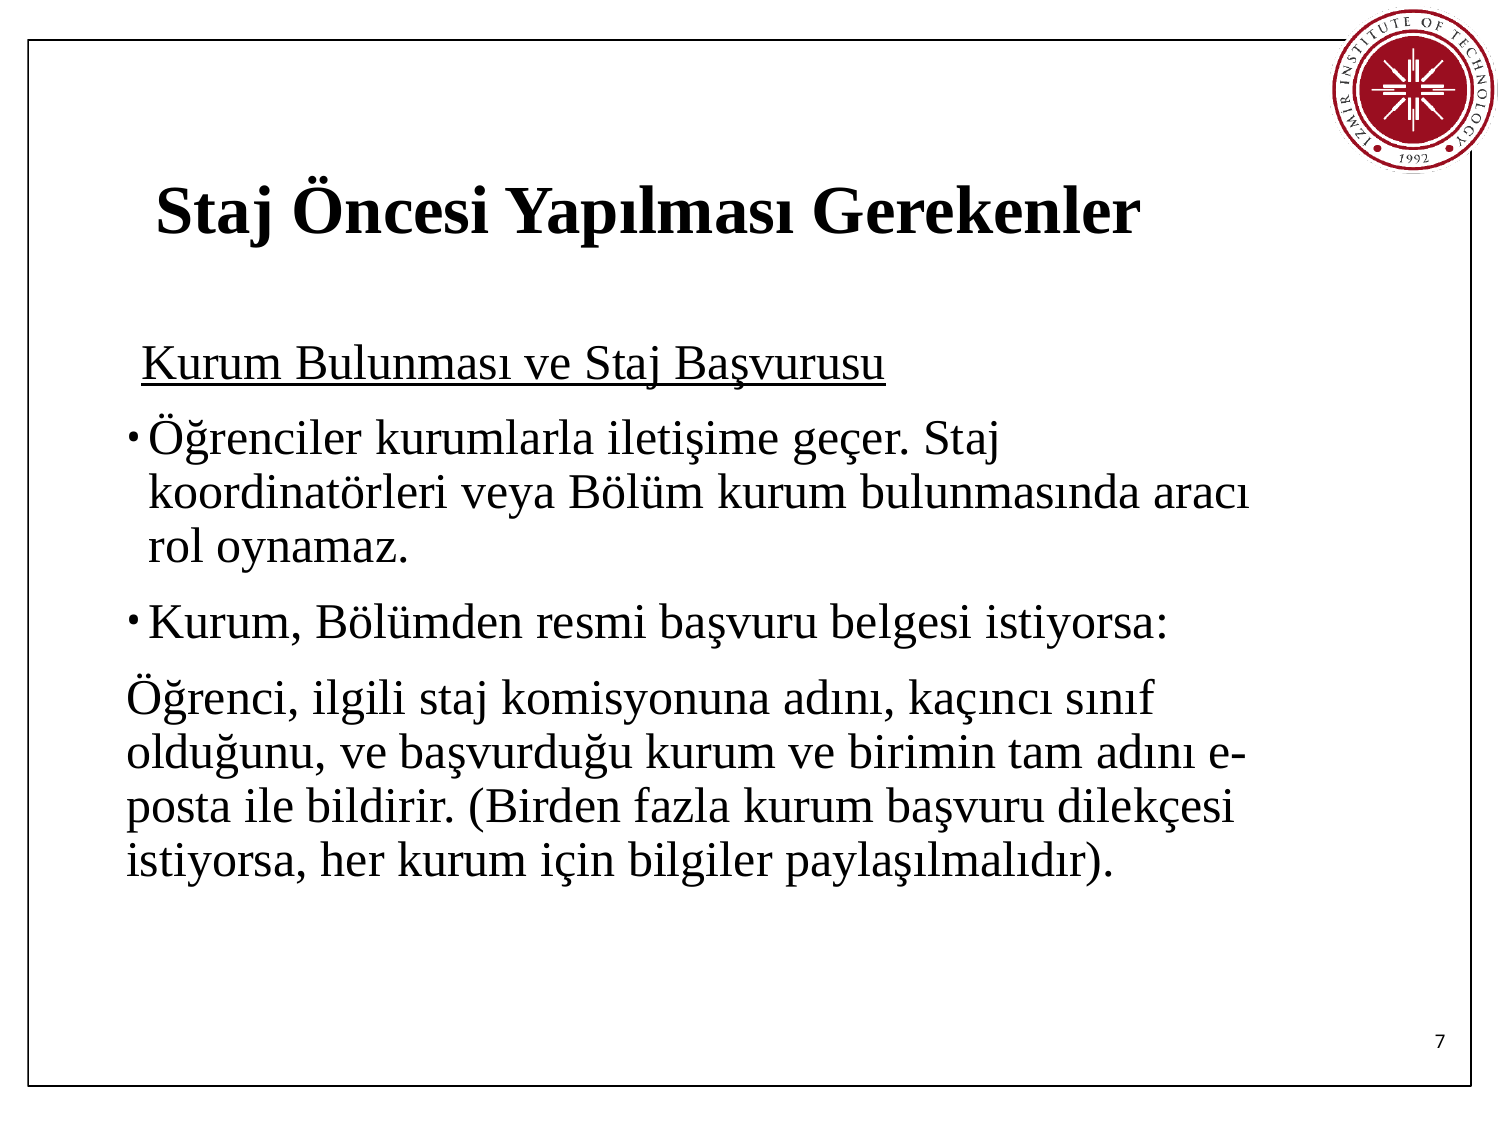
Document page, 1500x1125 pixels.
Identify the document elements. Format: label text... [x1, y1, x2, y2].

slide_number 7 [1250, 1012, 1461, 1073]
picture [1315, 0, 1500, 187]
list Öğrenciler kurumlarla iletişime geçer. Staj koordinatörleri veya Bölüm kurum bulunmasında aracı rol oynamaz. Kurum, Bölümden resmi başvuru belgesi istiyorsa: Öğrenci, ilgili staj komisyonuna adını, kaçıncı sınıf olduğunu, ve başvurduğu kurum ve birimin tam adını e-posta ile bildirir. (Birden fazla kurum başvuru dilekçesi istiyorsa, her kurum için bilgiler paylaşılmalıdır). [105, 404, 1321, 1067]
text_box Kurum Bulunması ve Staj Başvurusu [126, 322, 902, 398]
title Staj Öncesi Yapılması Gerekenler [140, 99, 1356, 323]
